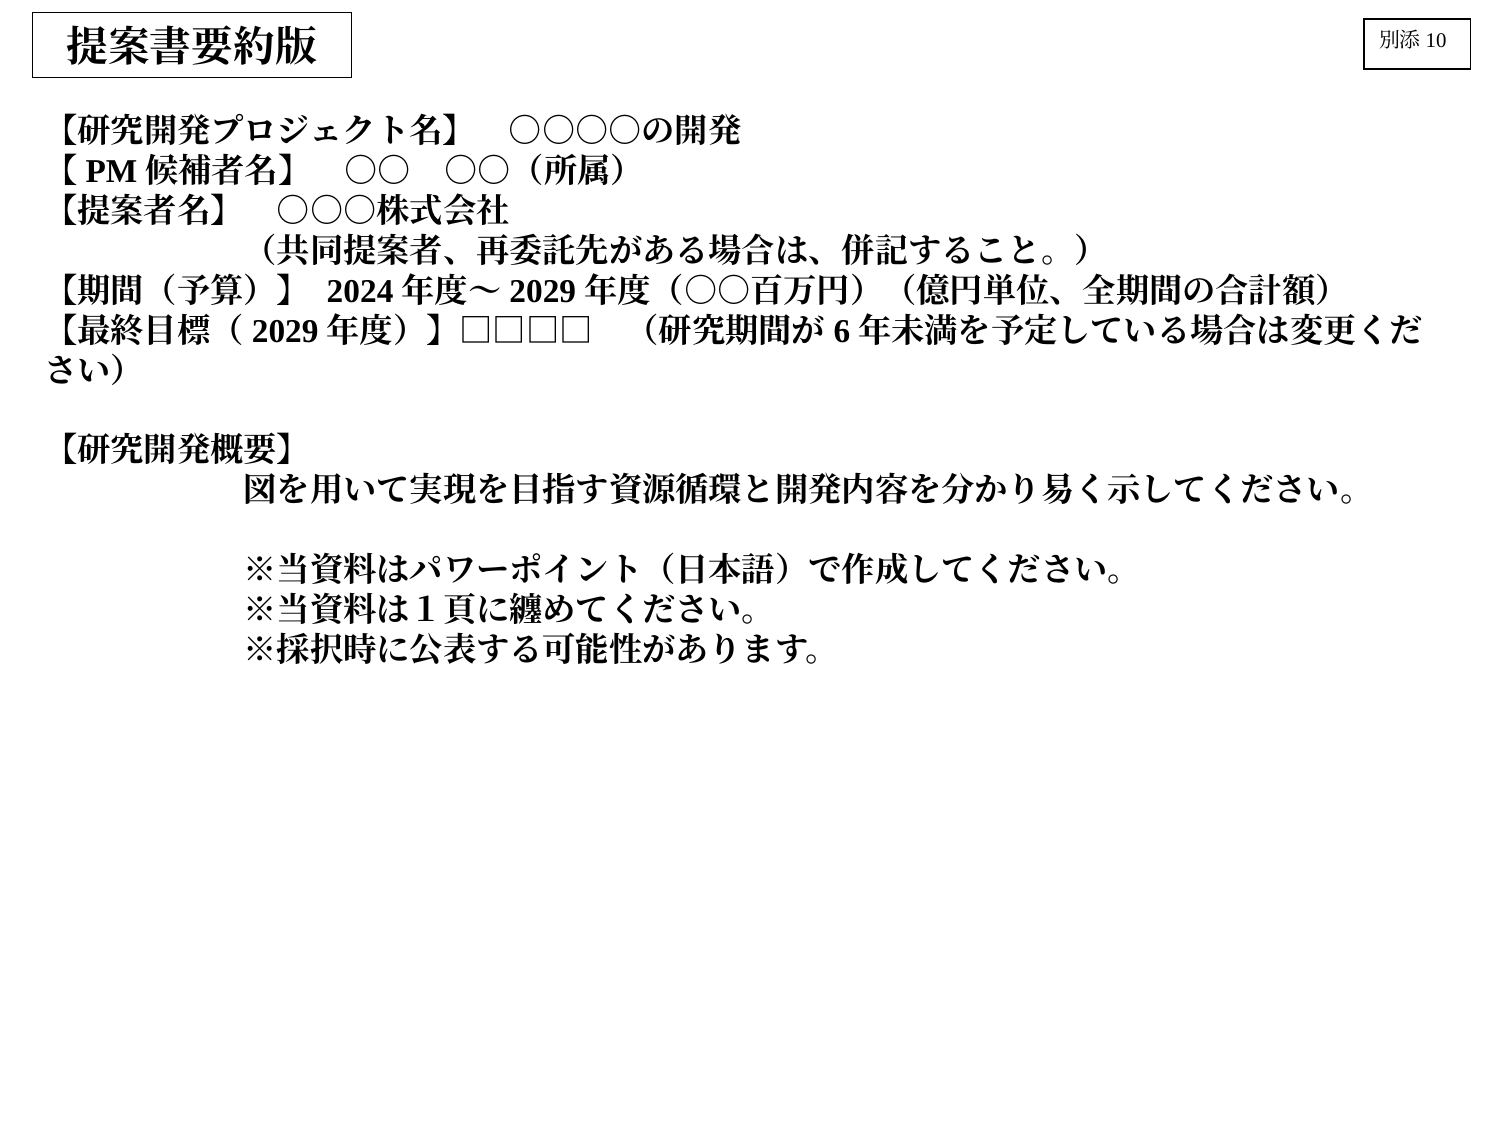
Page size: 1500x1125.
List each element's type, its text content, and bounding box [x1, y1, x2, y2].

text_box 提案書要約版 [32, 12, 352, 78]
text_box 別添10 [1364, 19, 1471, 70]
text_box 【研究開発プロジェクト名】 ○○○○の開発 【PM候補者名】 ○○ ○○（所属） 【提案者名】 ○○○株式会社 （共同提案者、再委託先がある場合は、併記すること。） 【期間（予算）】 2024年度～2029年度（○○百万円）（億円単位、全期間の合計額） 【最終目標（2029年度）】□□□□ （研究期間が6年未満を予定している場合は変更ください） 【研究開発概要】 図を用いて実現を目指す資源循環と開発内容を分かり易く示してください。 ※当資料はパワーポイント（日本語）で作成してください。 ※当資料は１頁に纏めてください。 ※採択時に公表する可能性があります。 [29, 101, 1447, 929]
